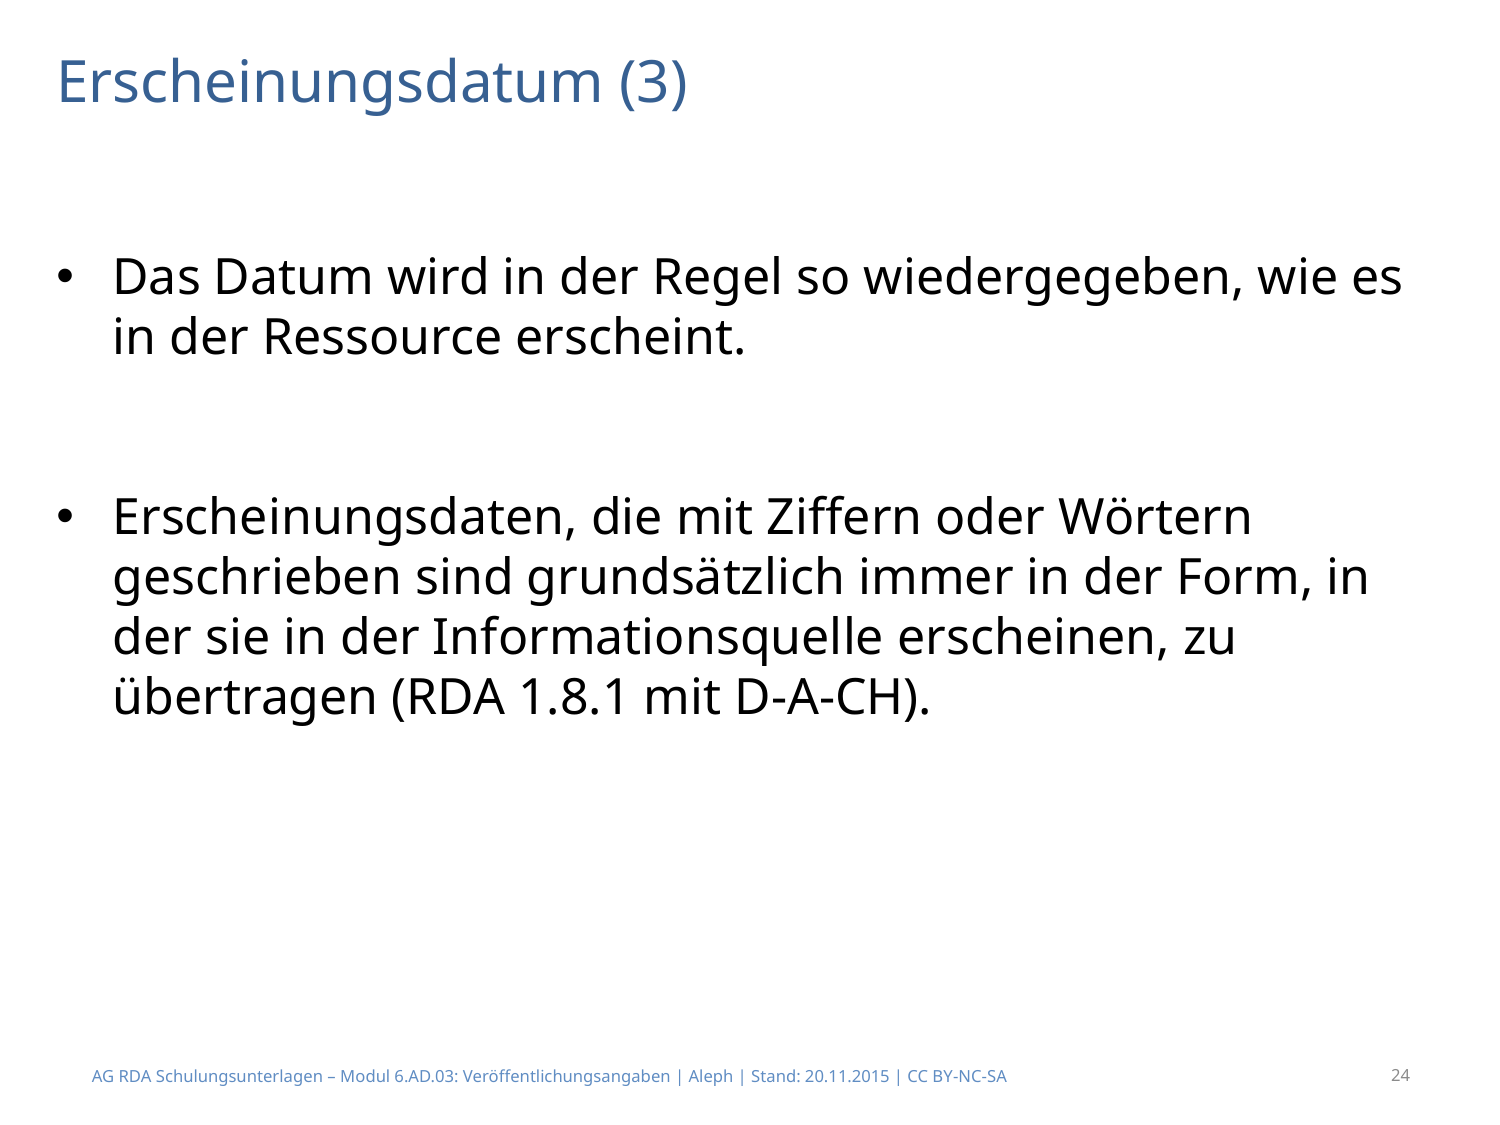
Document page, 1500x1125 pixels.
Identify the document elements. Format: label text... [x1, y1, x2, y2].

slide_number 24 [1187, 1046, 1425, 1106]
list Das Datum wird in der Regel so wiedergegeben, wie es in der Ressource erscheint. Erscheinungsdaten, die mit Ziffern oder Wörtern geschrieben sind grundsätzlich immer in der Form, in der sie in der Informationsquelle erscheinen, zu übertragen (RDA 1.8.1 mit D-A-CH). [41, 137, 1459, 1035]
title Erscheinungsdatum (3) [41, 31, 1459, 127]
footer AG RDA Schulungsunterlagen – Modul 6.AD.03: Veröffentlichungsangaben | Aleph | Stand: 20.11.2015 | CC BY-NC-SA [76, 1046, 1187, 1106]
